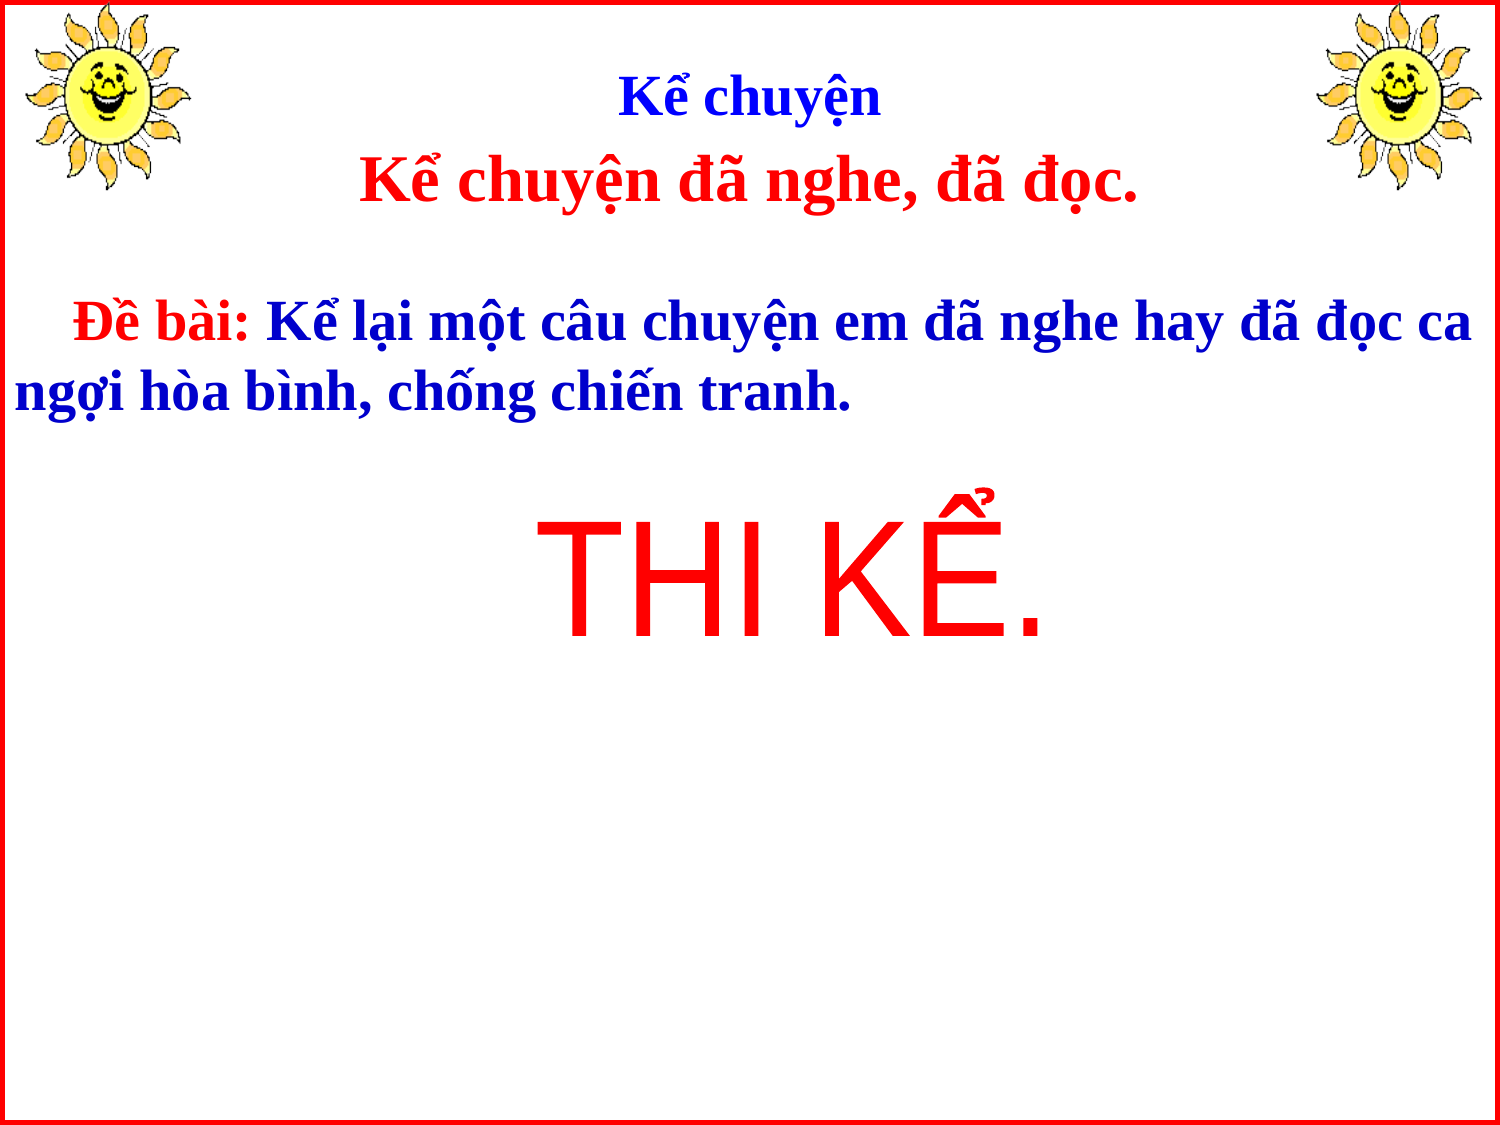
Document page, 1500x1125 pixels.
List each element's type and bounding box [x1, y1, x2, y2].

picture [1299, 0, 1500, 201]
text_box [0, 0, 1500, 1125]
picture [7, 0, 209, 201]
